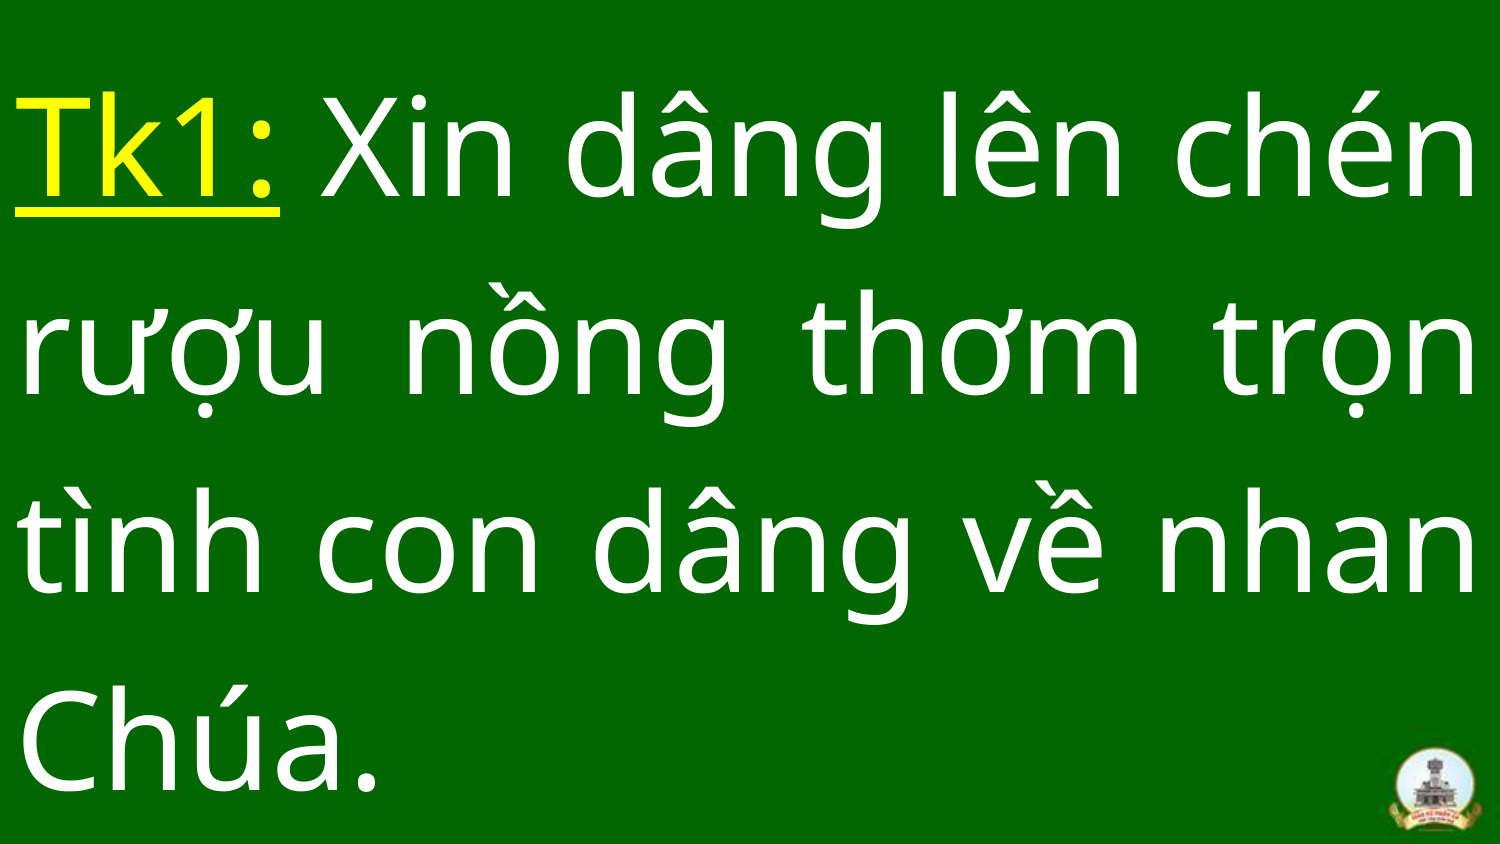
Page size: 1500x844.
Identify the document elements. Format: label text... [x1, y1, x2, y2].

subtitle Tk1: Xin dâng lên chén rượu nồng thơm trọn tình con dâng về nhan Chúa. [0, 0, 1500, 844]
